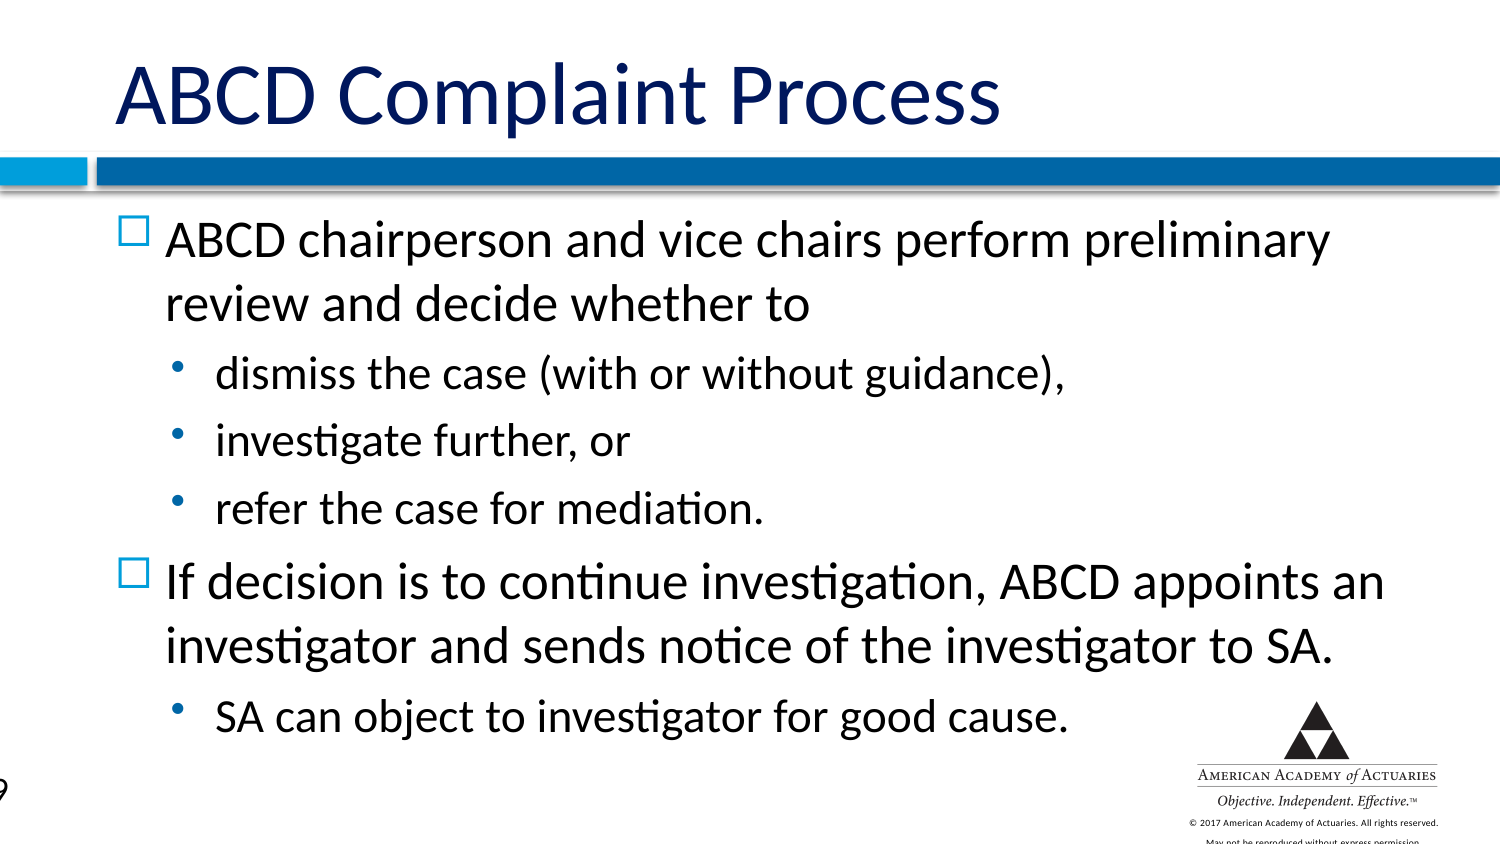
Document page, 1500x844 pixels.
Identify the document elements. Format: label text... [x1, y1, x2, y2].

list ABCD chairperson and vice chairs perform preliminary review and decide whether to dismiss the case (with or without guidance), investigate further, or refer the case for mediation. If decision is to continue investigation, ABCD appoints an investigator and sends notice of the investigator to SA. SA can object to investigator for good cause. [100, 196, 1438, 750]
title ABCD Complaint Process [100, 28, 1438, 150]
